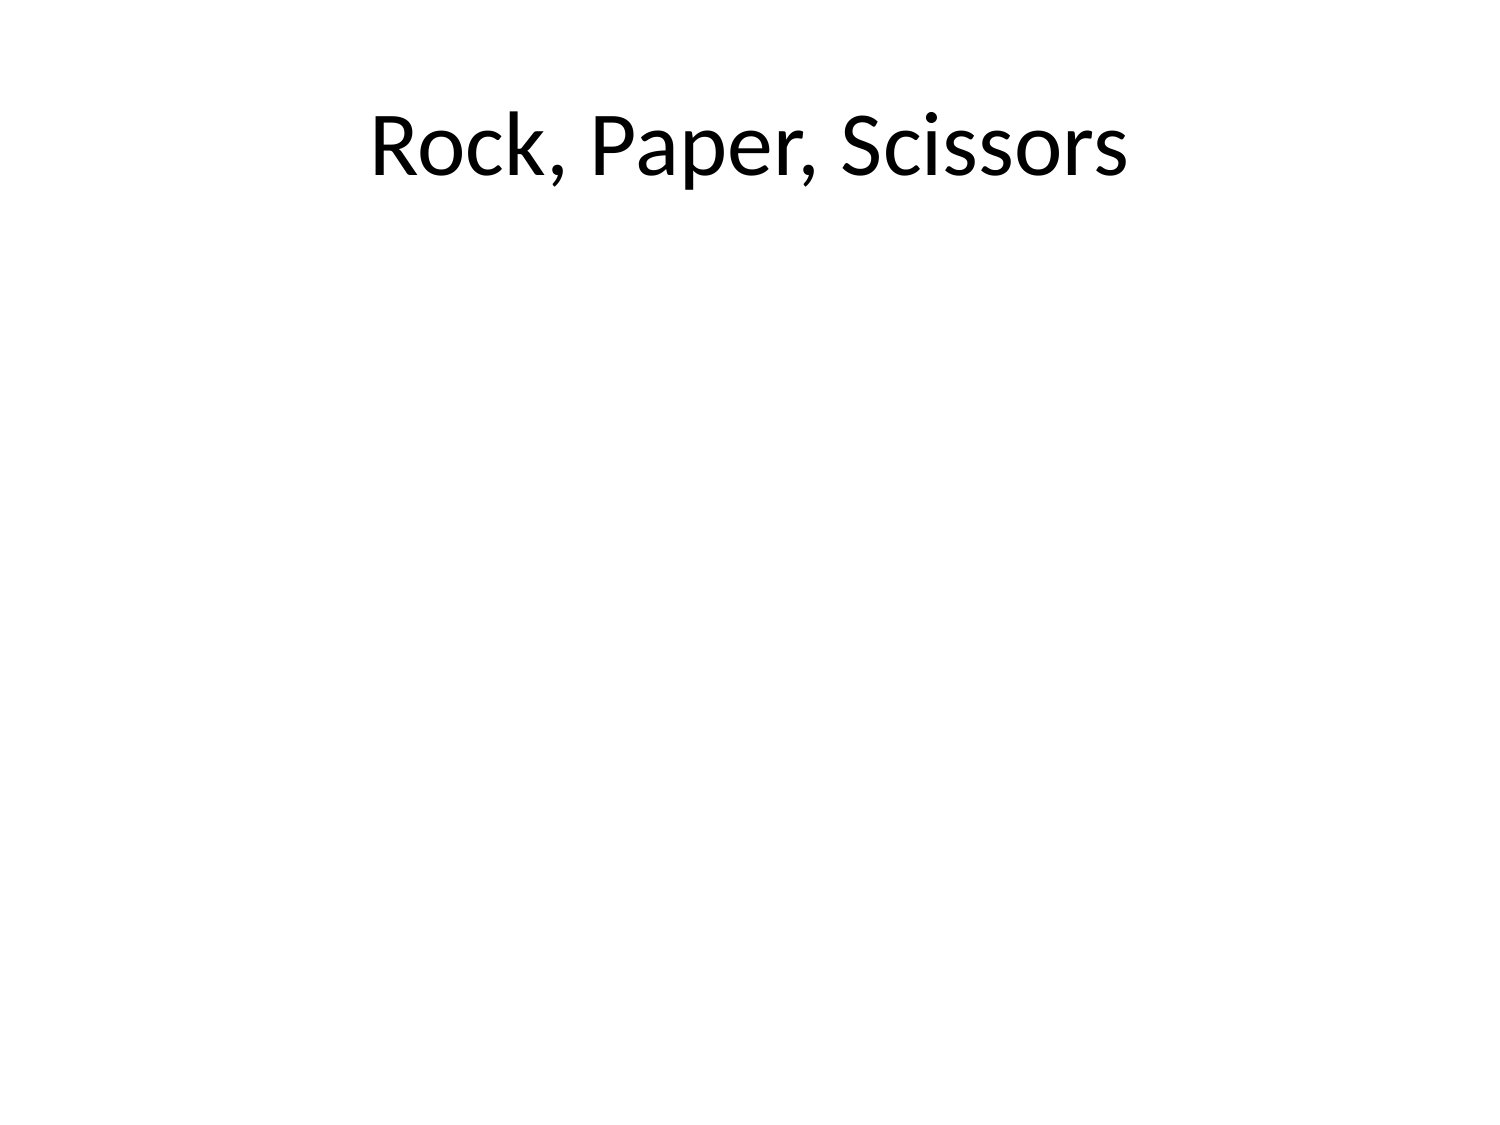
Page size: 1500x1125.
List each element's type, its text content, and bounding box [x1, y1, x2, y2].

title Rock, Paper, Scissors [75, 45, 1425, 233]
